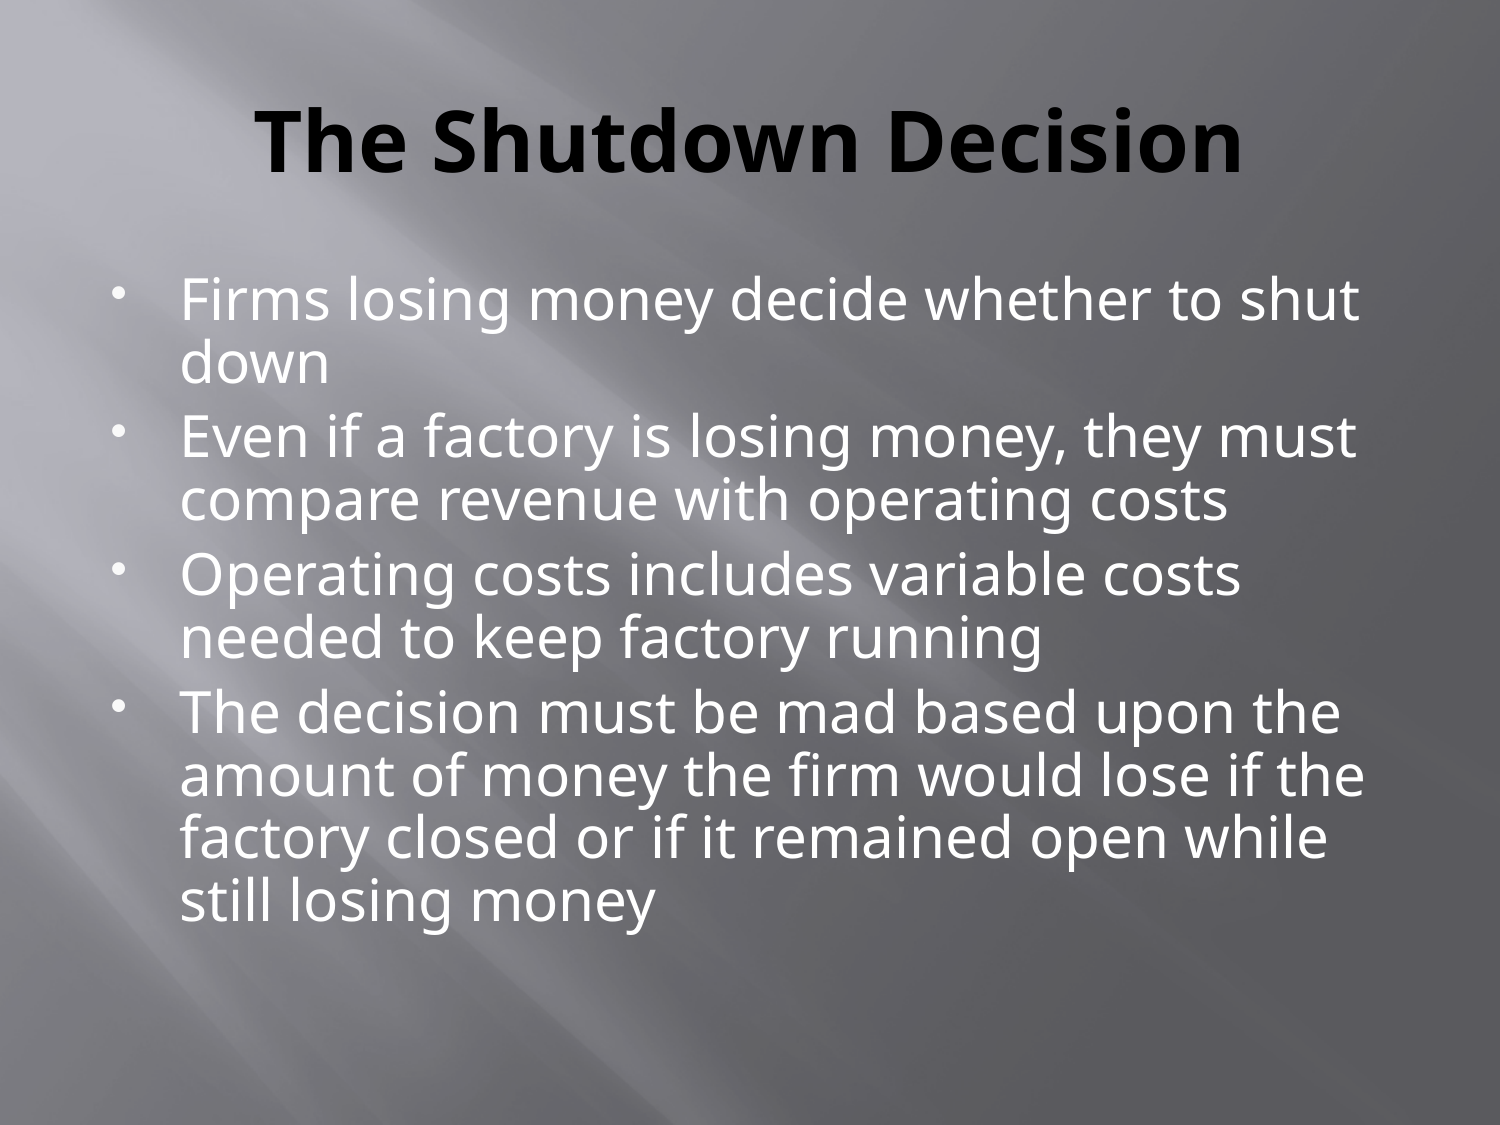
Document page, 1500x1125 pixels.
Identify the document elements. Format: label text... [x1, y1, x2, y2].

title The Shutdown Decision [75, 45, 1425, 233]
list Firms losing money decide whether to shut down Even if a factory is losing money, they must compare revenue with operating costs Operating costs includes variable costs needed to keep factory running The decision must be mad based upon the amount of money the firm would lose if the factory closed or if it remained open while still losing money [74, 262, 1426, 1036]
